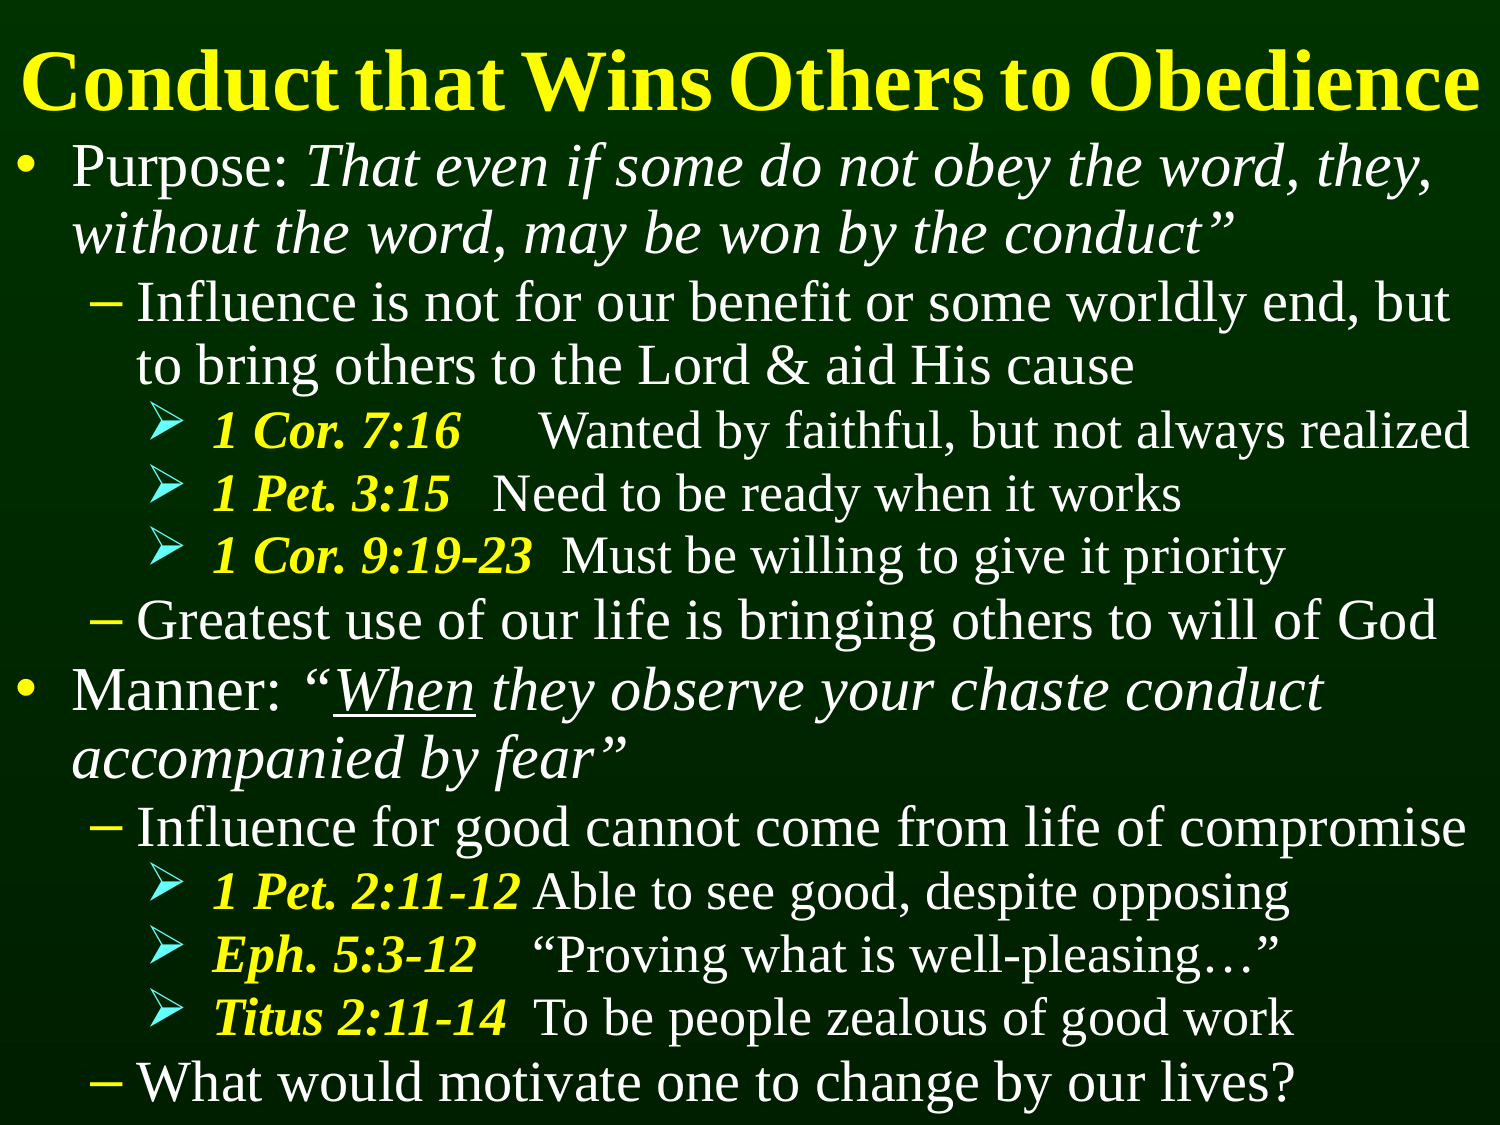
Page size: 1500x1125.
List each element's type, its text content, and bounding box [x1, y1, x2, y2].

title Conduct that Wins Others to Obedience [0, 0, 1500, 125]
list Purpose: That even if some do not obey the word, they, without the word, may be won by the conduct” Influence is not for our benefit or some worldly end, but to bring others to the Lord & aid His cause 1 Cor. 7:16 Wanted by faithful, but not always realized 1 Pet. 3:15 Need to be ready when it works 1 Cor. 9:19-23 Must be willing to give it priority Greatest use of our life is bringing others to will of God Manner: “When they observe your chaste conduct accompanied by fear” Influence for good cannot come from life of compromise 1 Pet. 2:11-12 Able to see good, despite opposing Eph. 5:3-12 “Proving what is well-pleasing…” Titus 2:11-14 To be people zealous of good work What would motivate one to change by our lives? [0, 125, 1500, 1125]
